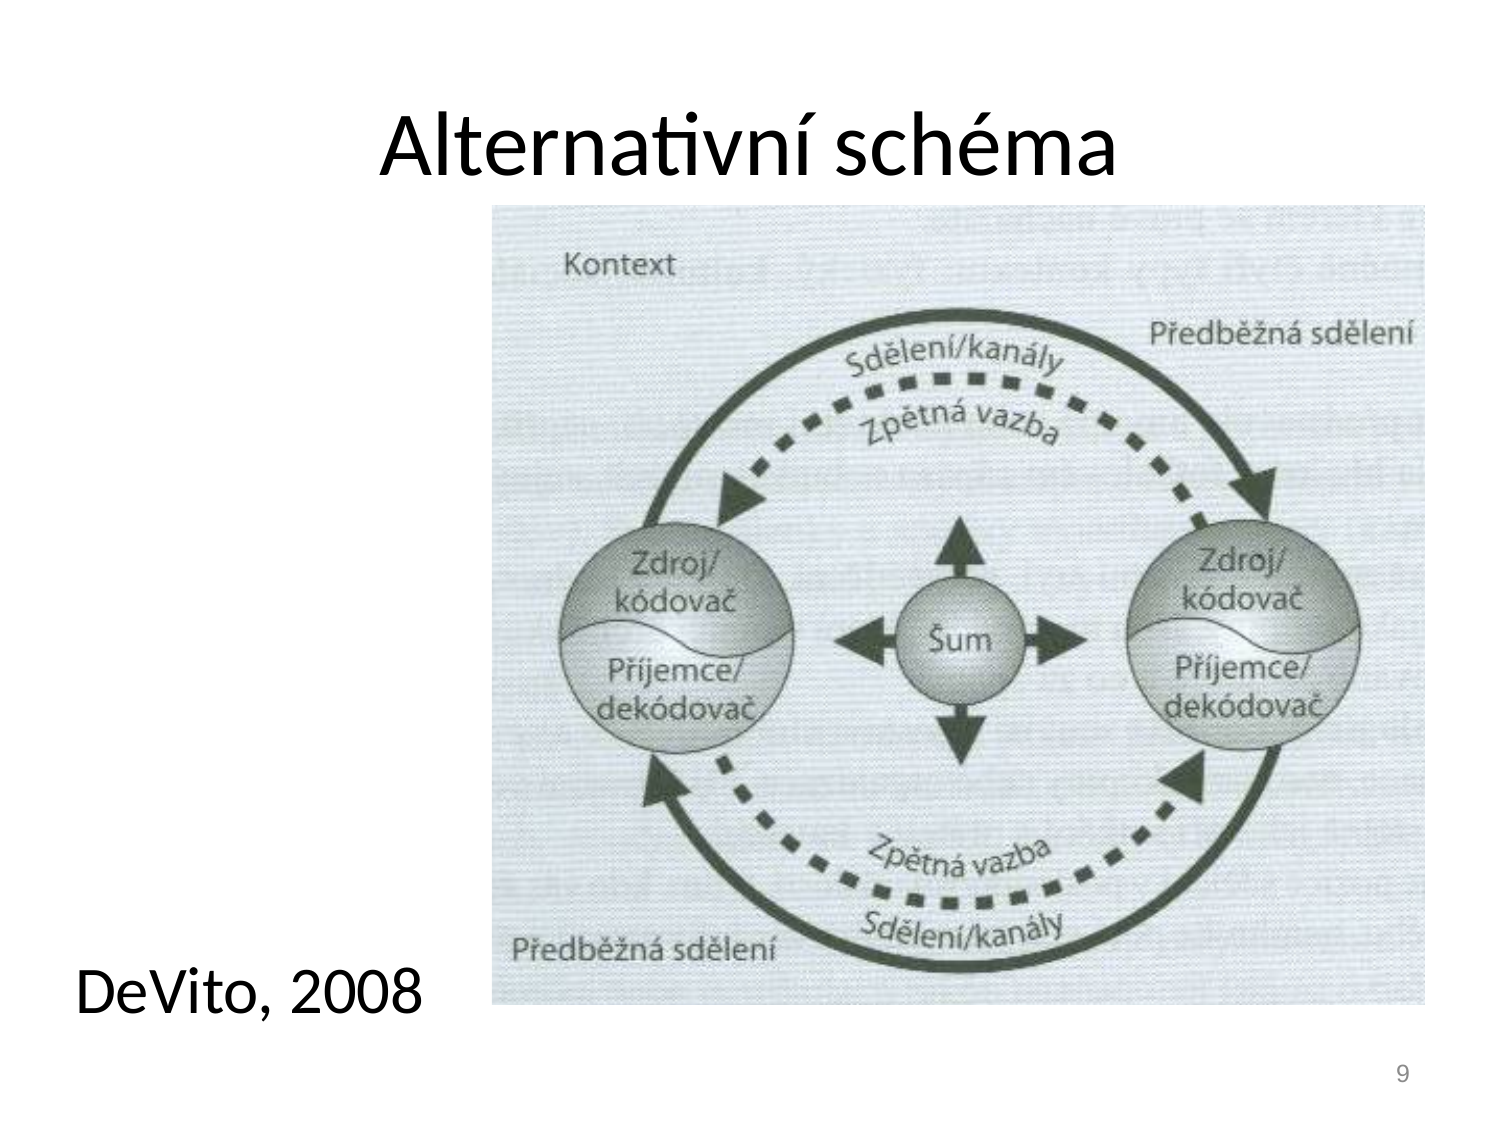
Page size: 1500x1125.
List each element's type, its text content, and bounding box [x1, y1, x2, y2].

picture [491, 205, 1426, 1006]
list DeVito, 2008 [60, 939, 924, 1071]
title Alternativní schéma [75, 45, 1425, 233]
slide_number 9 [1074, 1042, 1425, 1103]
